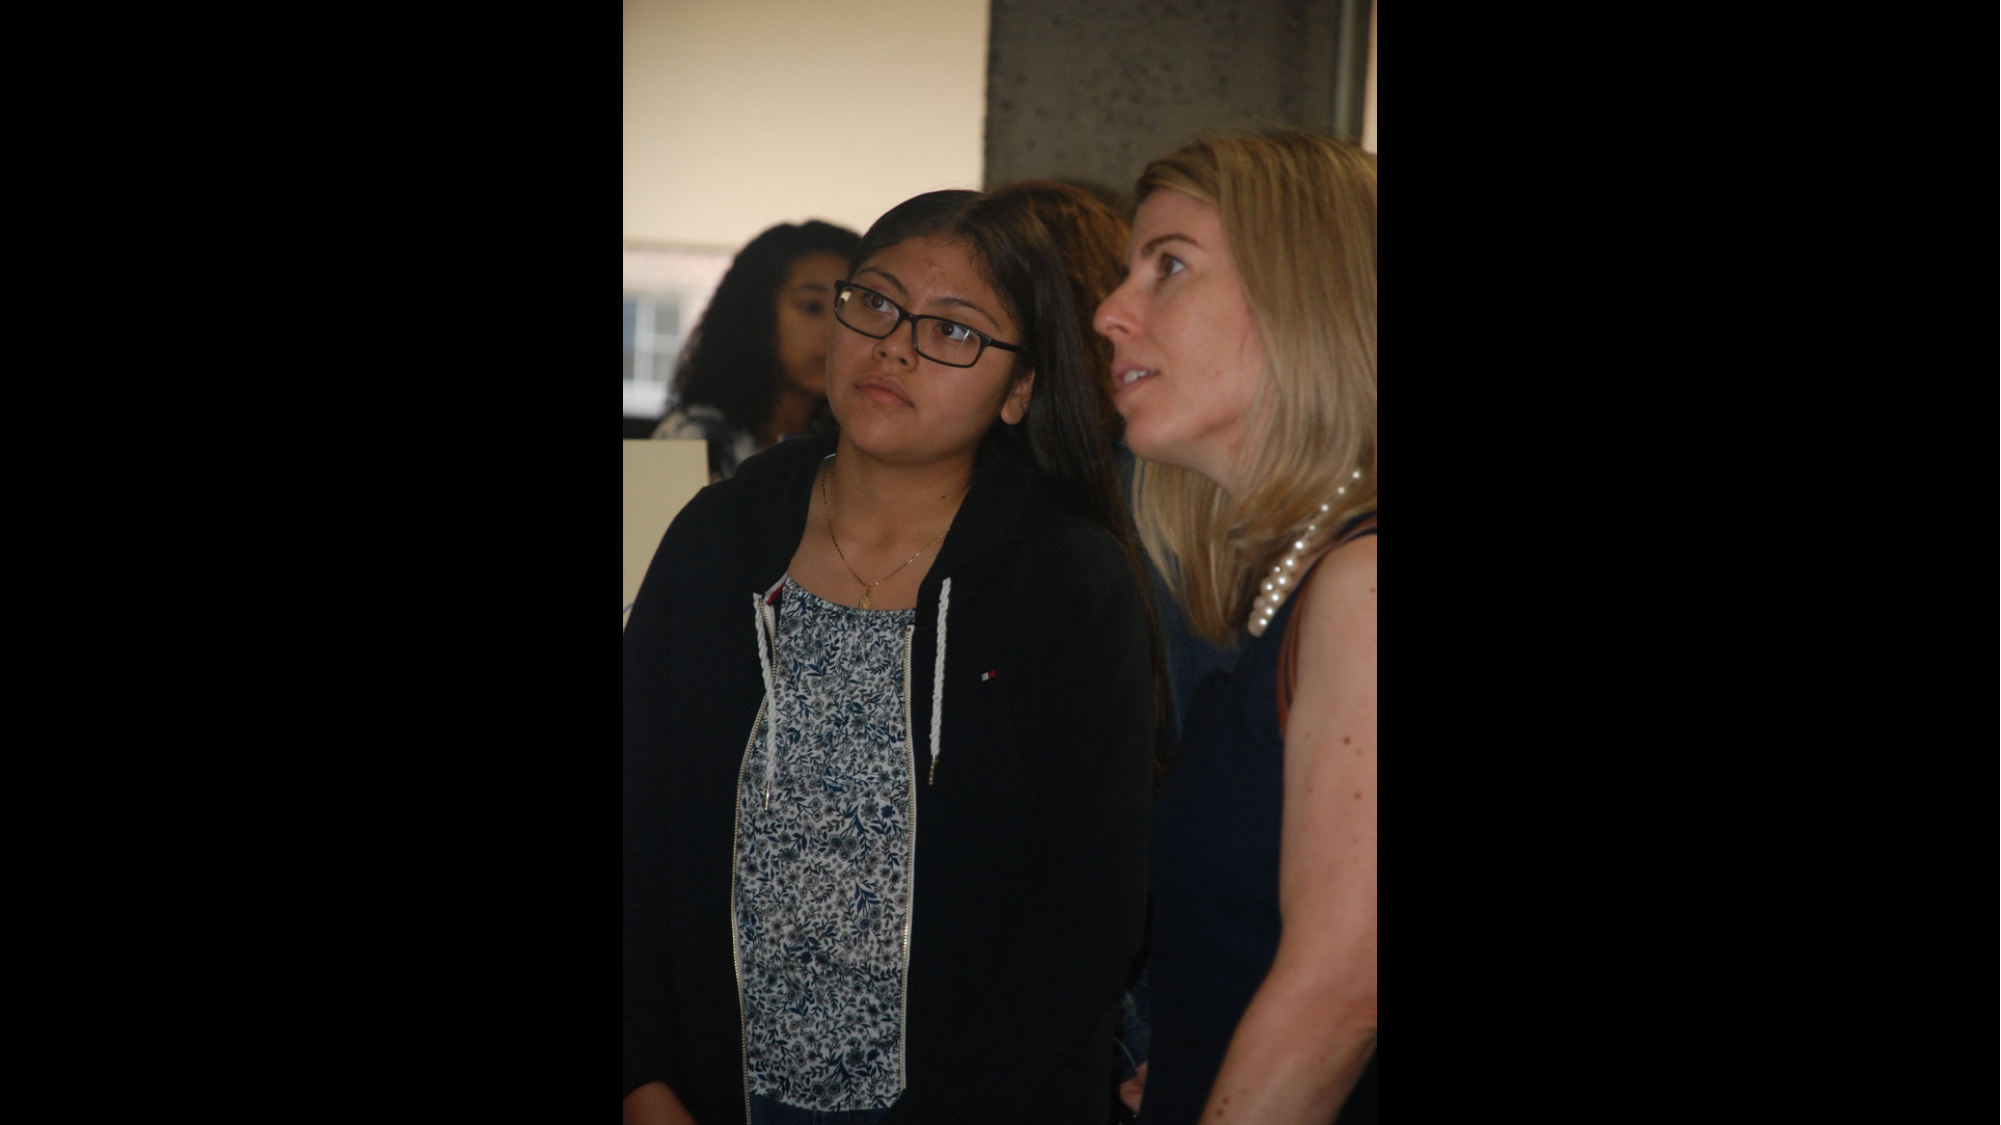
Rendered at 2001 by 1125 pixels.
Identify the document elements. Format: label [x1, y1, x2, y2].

picture [623, 0, 1377, 1125]
